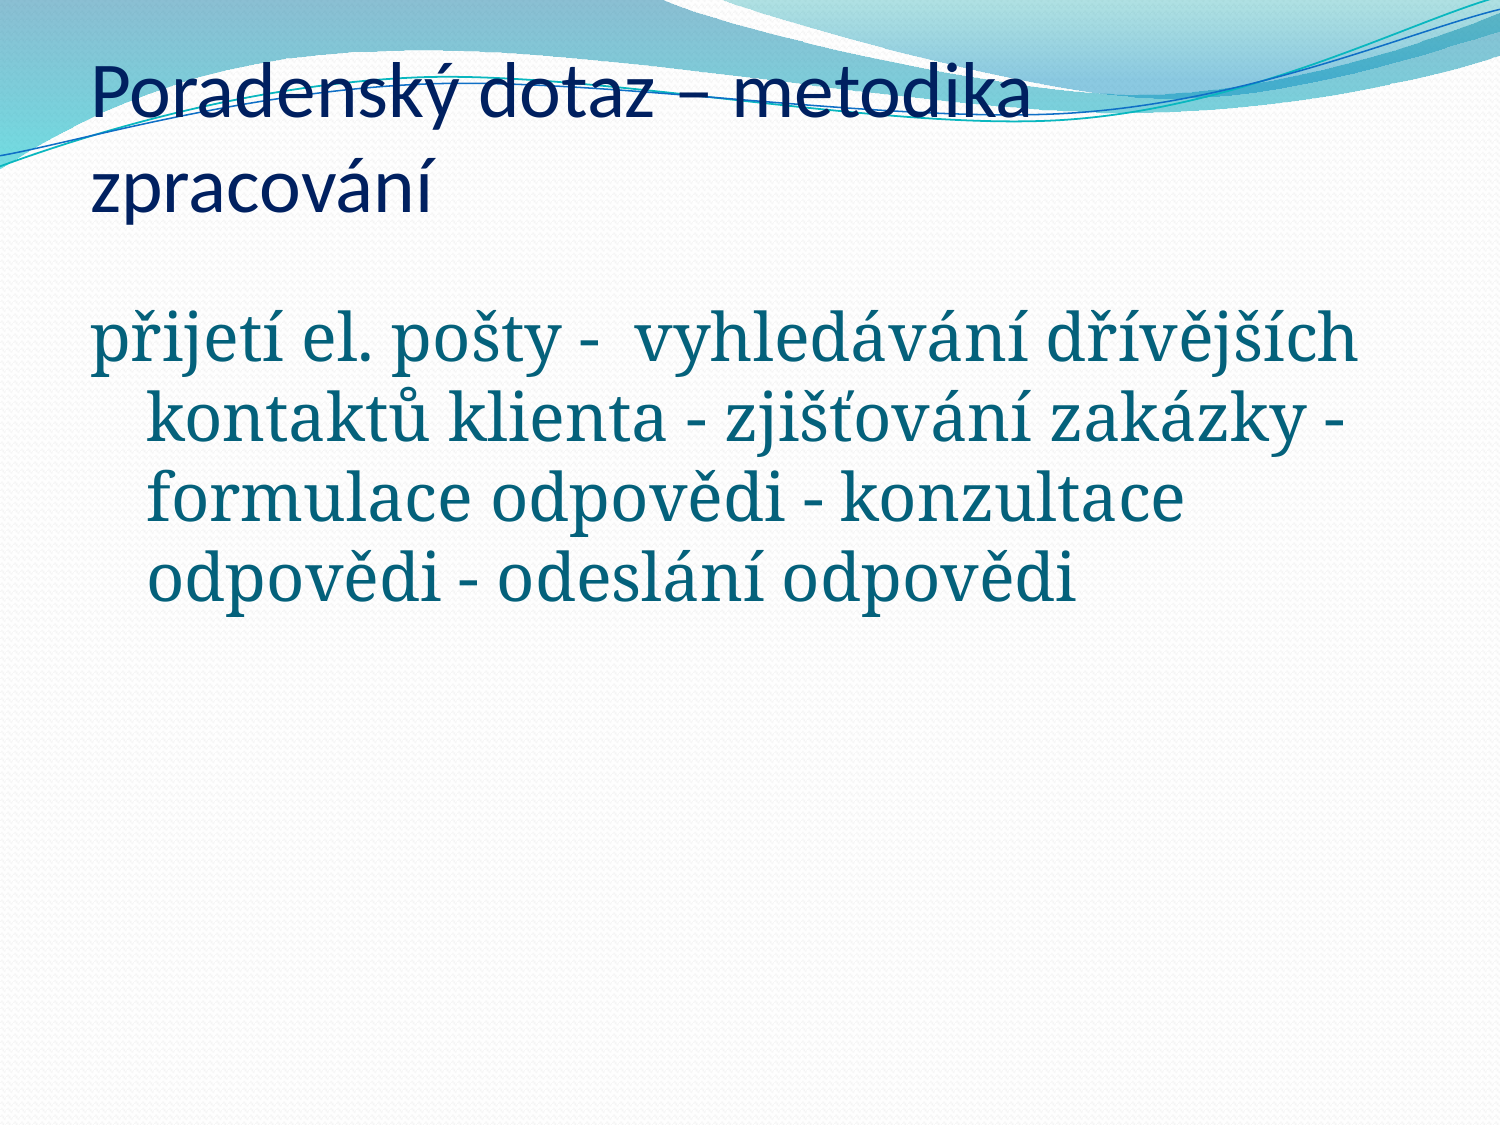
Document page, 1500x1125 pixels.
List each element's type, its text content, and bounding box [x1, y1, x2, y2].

title Poradenský dotaz – metodika zpracování [75, 22, 1276, 244]
list přijetí el. pošty - vyhledávání dřívějších kontaktů klienta - zjišťování zakázky - formulace odpovědi - konzultace odpovědi - odeslání odpovědi [75, 279, 1425, 1074]
